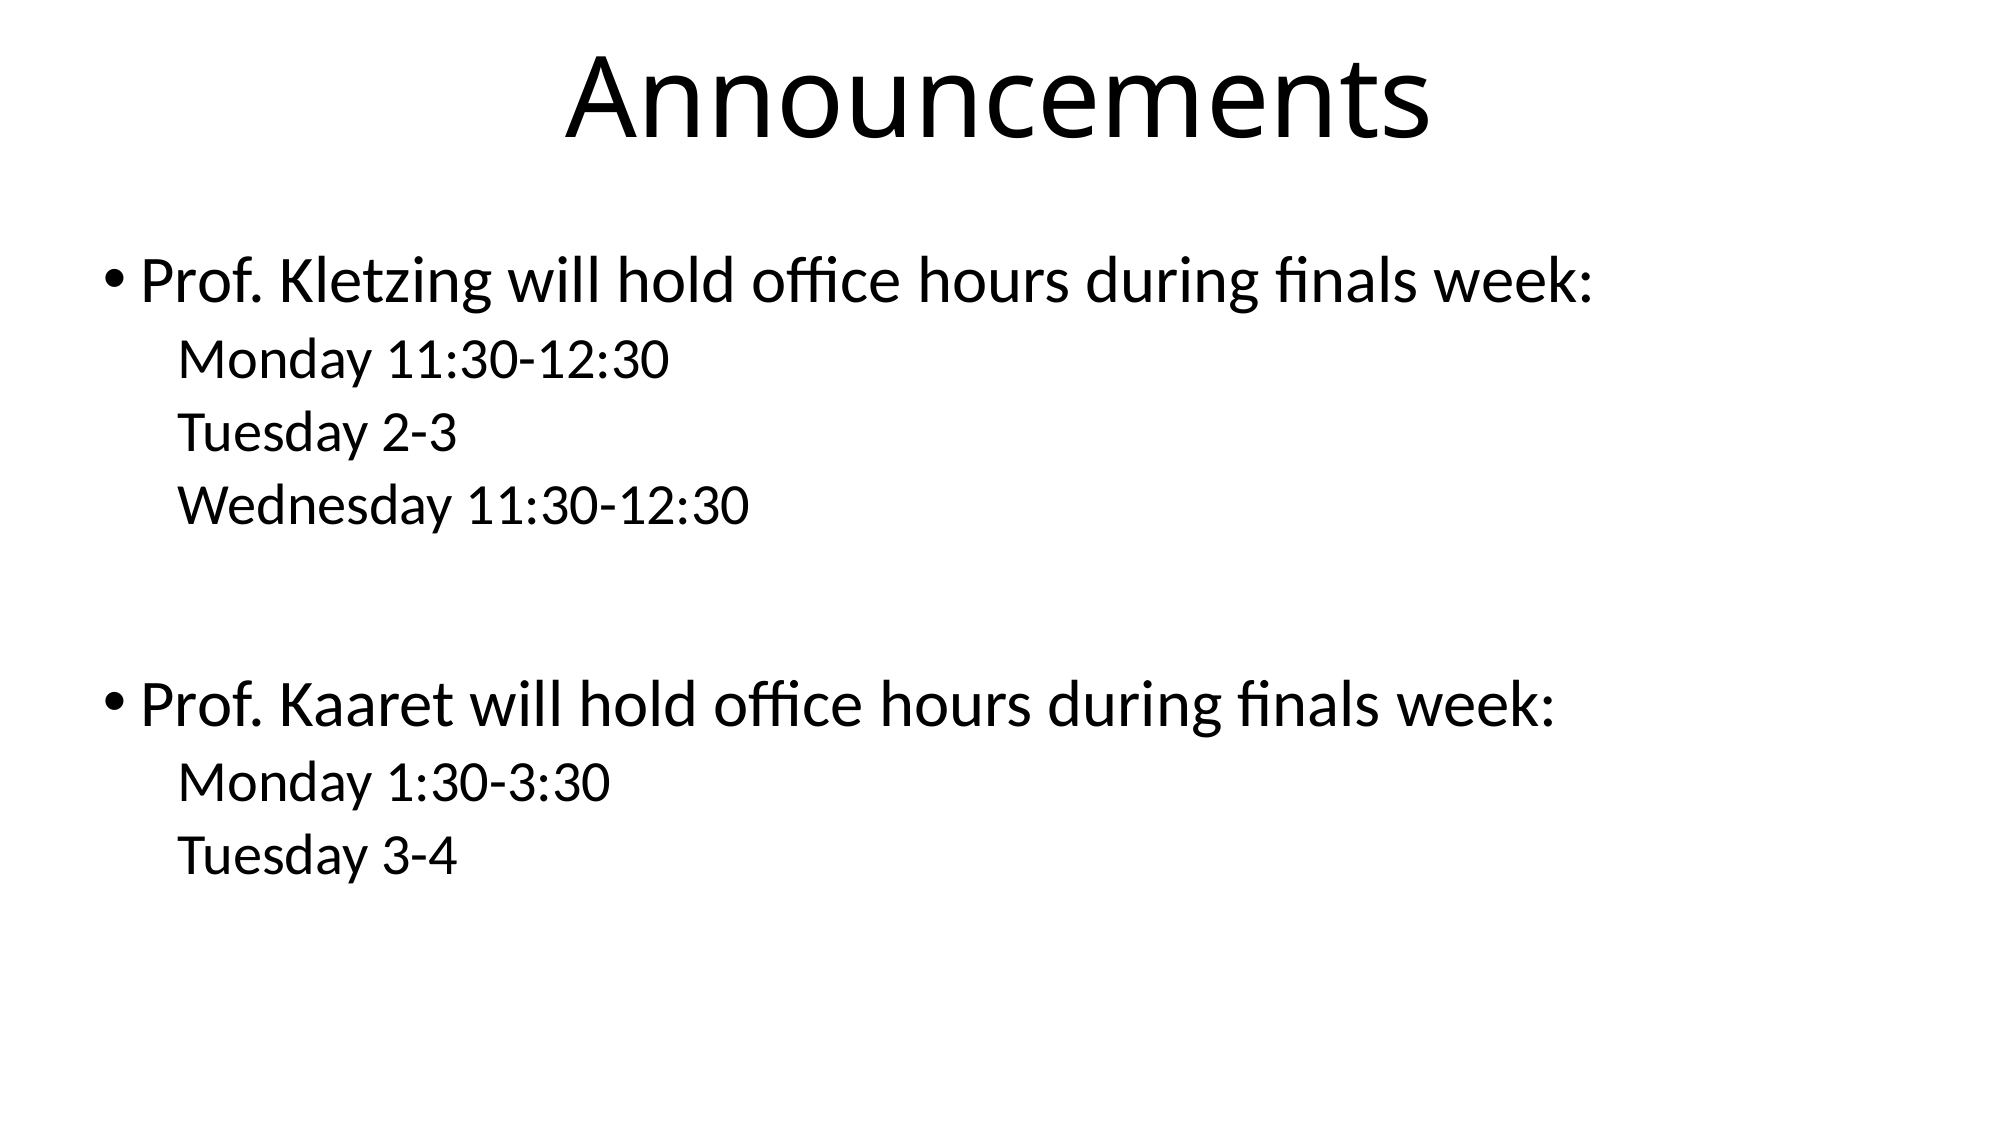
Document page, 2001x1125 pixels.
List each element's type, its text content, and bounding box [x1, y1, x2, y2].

list Prof. Kletzing will hold office hours during finals week: Monday 11:30-12:30 Tuesday 2-3 Wednesday 11:30-12:30 Prof. Kaaret will hold office hours during finals week: Monday 1:30-3:30 Tuesday 3-4 [87, 237, 1863, 1108]
title Announcements [137, 0, 1863, 203]
